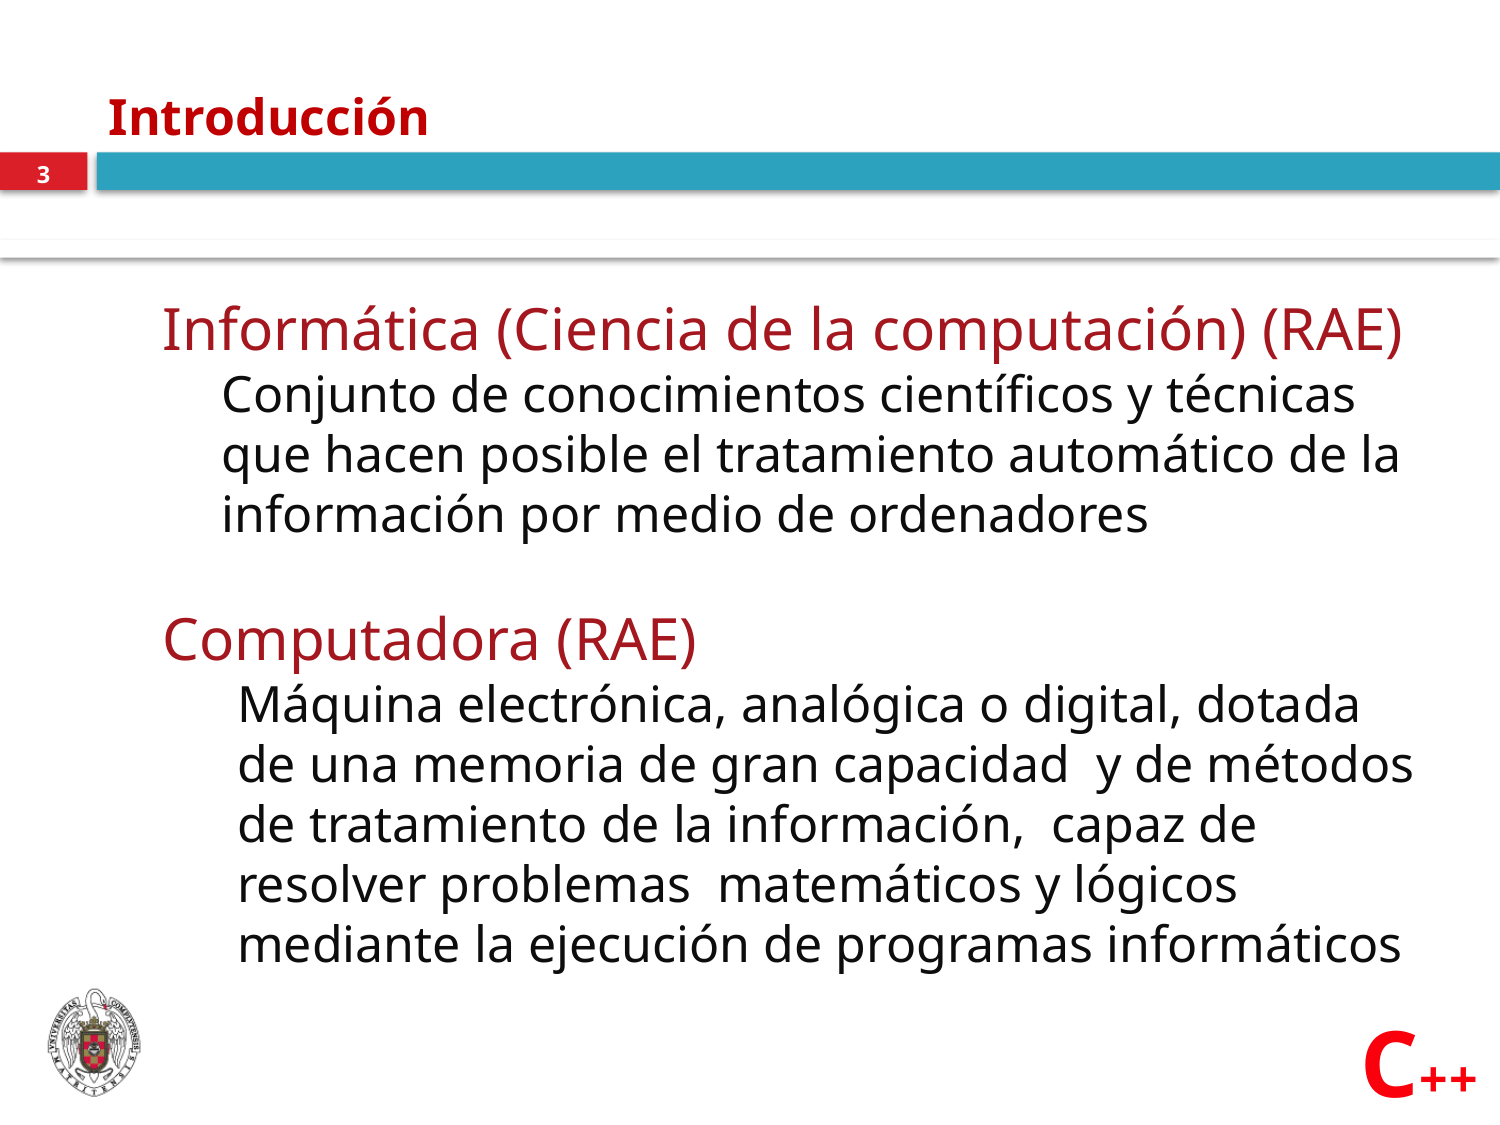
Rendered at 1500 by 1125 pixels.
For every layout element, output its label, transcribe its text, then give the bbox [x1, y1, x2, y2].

picture [35, 979, 142, 1100]
title Introducción [93, 46, 1455, 153]
text_box Informática (Ciencia de la computación) (RAE) Conjunto de conocimientos científicos y técnicas que hacen posible el tratamiento automático de la información por medio de ordenadores Computadora (RAE) Máquina electrónica, analógica o digital, dotada de una memoria de gran capacidad y de métodos de tratamiento de la información, capaz de resolver problemas matemáticos y lógicos mediante la ejecución de programas informáticos [147, 284, 1435, 980]
slide_number 3 [0, 152, 88, 200]
